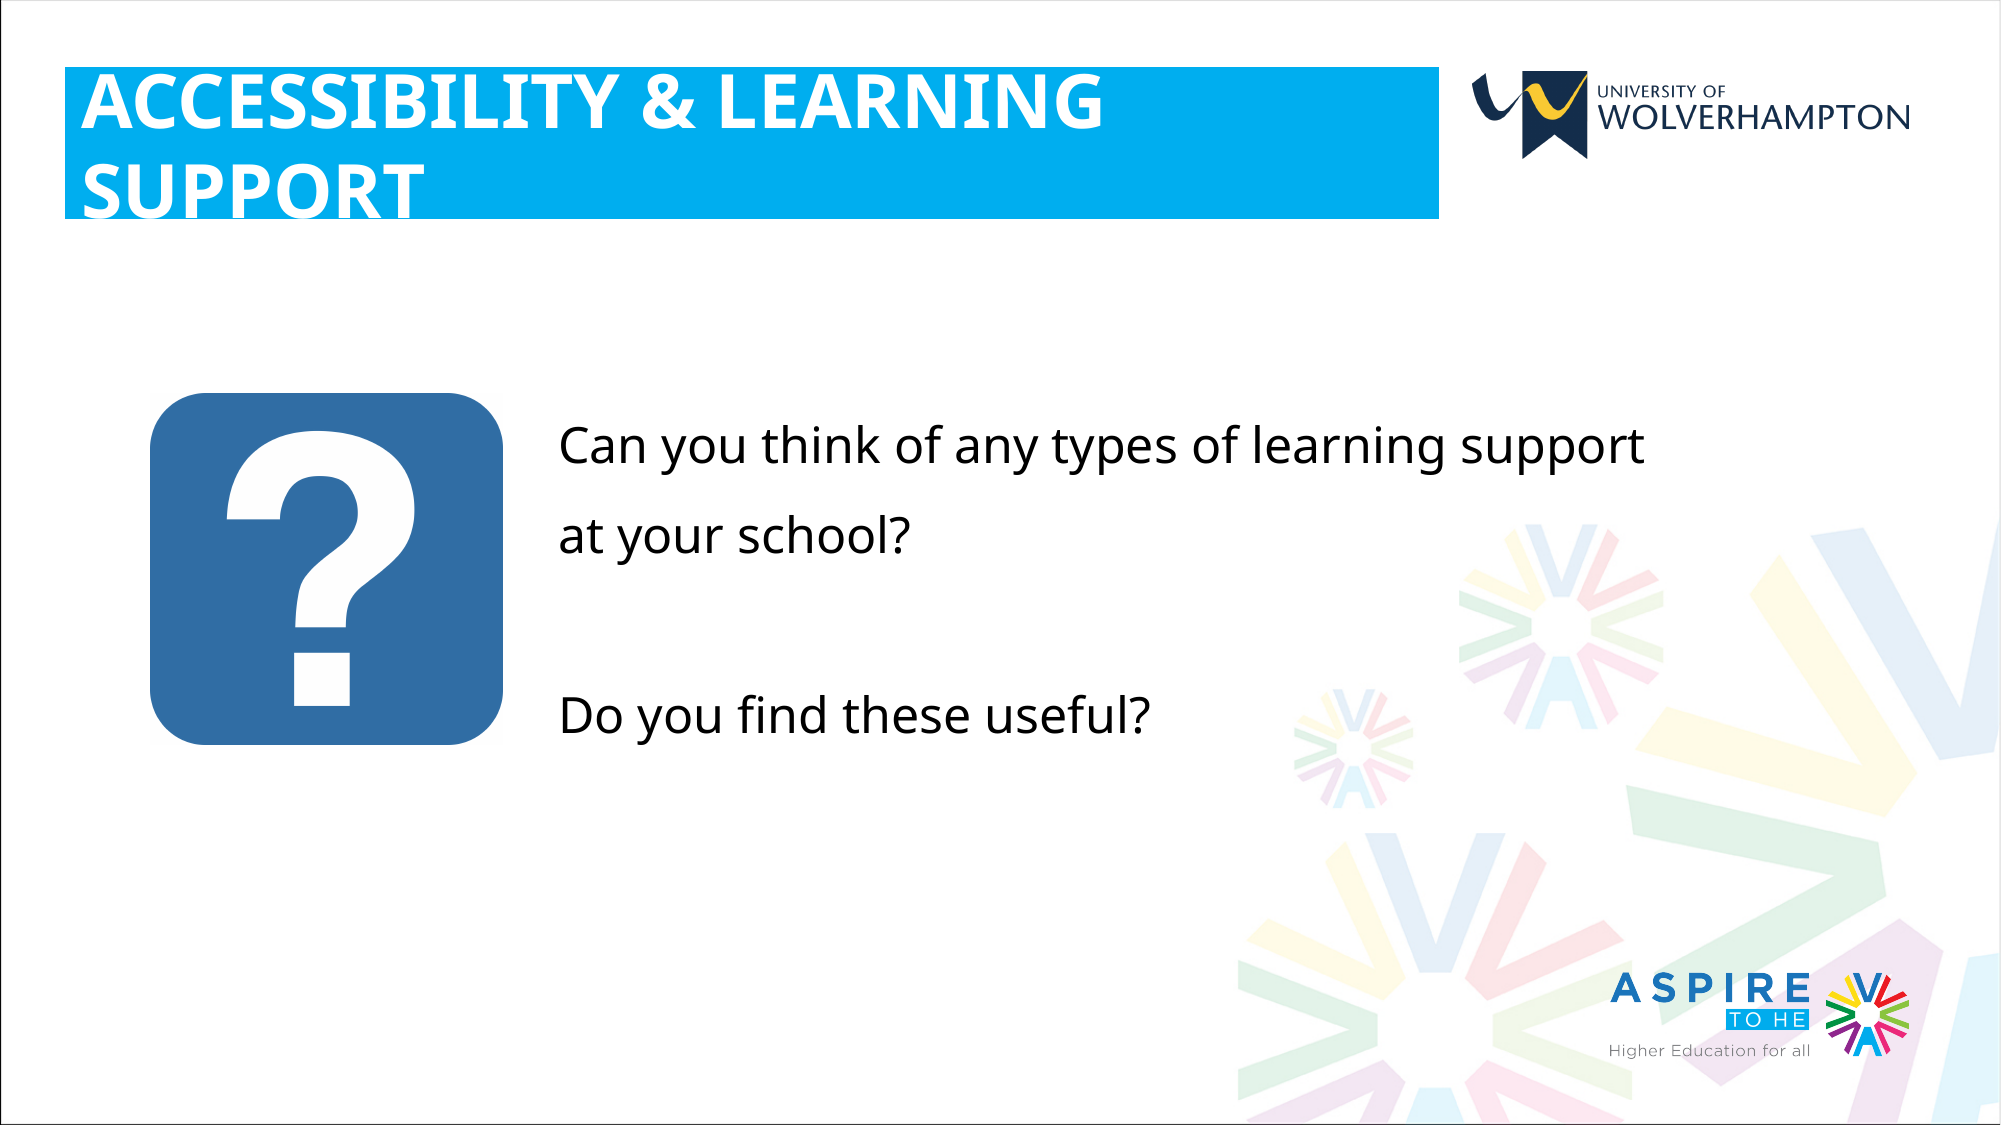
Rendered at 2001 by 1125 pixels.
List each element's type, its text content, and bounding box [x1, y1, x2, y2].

picture [0, 0, 2001, 1125]
text_box Can you think of any types of learning support at your school? Do you find these useful? [543, 376, 1720, 751]
text_box ACCESSIBILITY & LEARNING SUPPORT [65, 67, 1439, 219]
